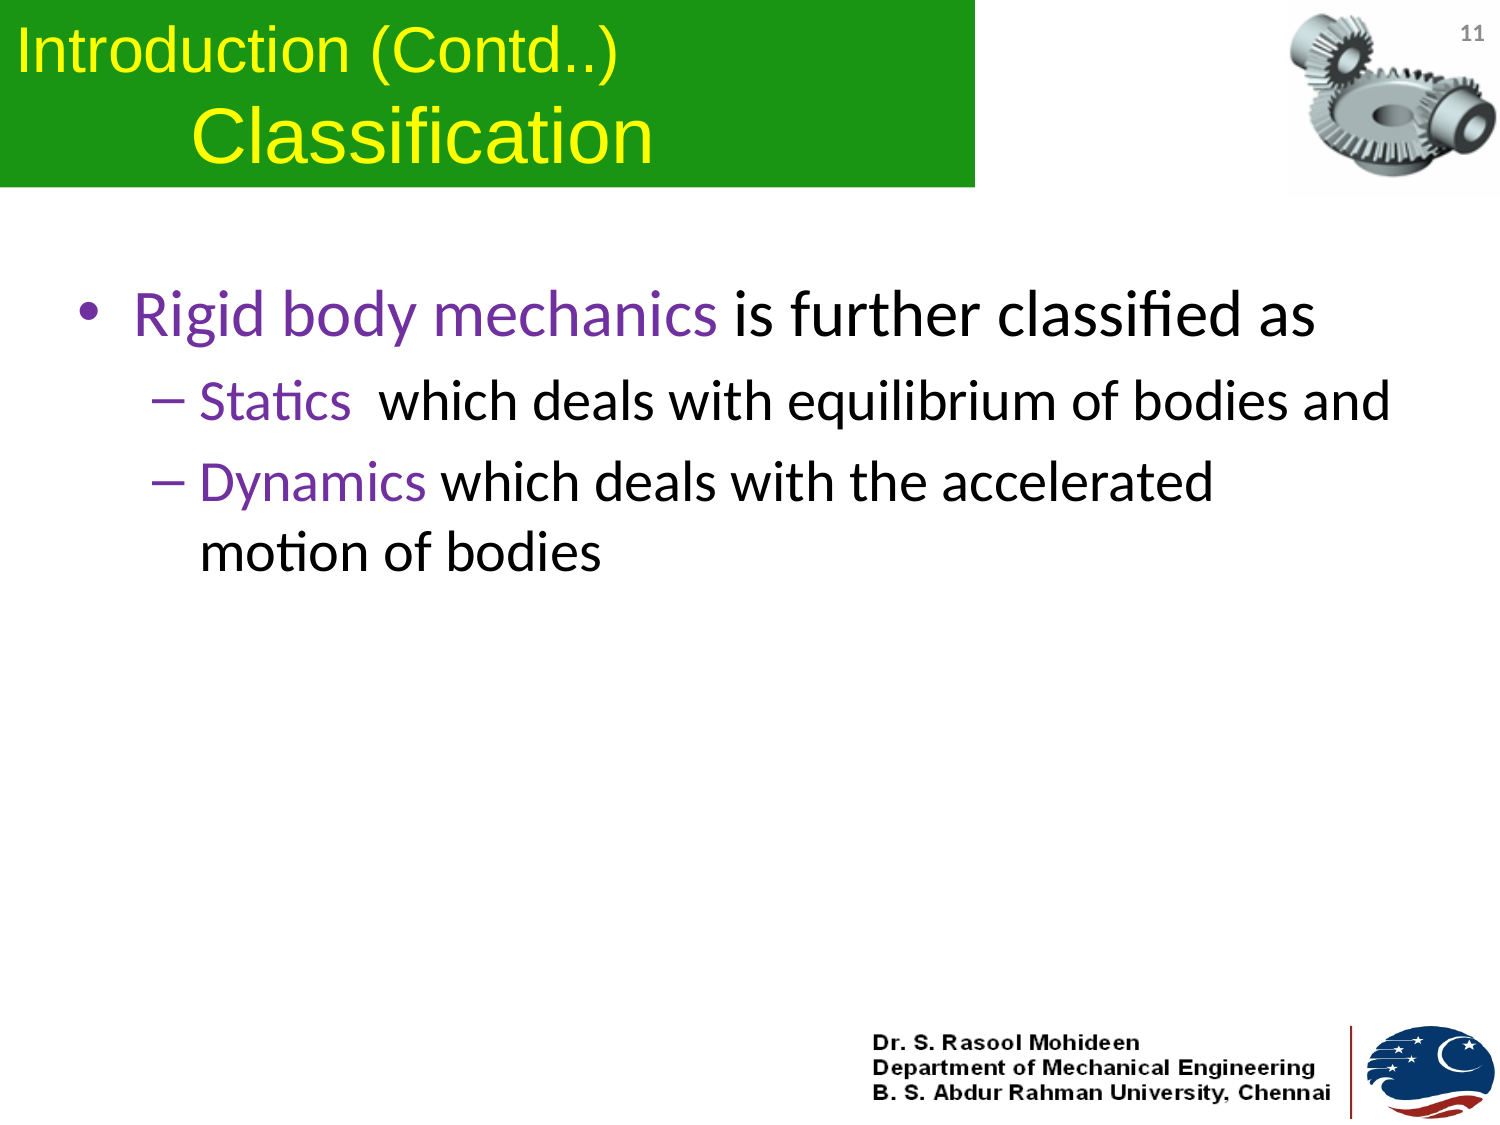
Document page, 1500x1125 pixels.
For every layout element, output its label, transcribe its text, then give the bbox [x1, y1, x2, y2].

slide_number 11 [1362, 0, 1500, 63]
picture [1287, 0, 1500, 198]
picture [862, 1024, 1500, 1125]
title Introduction (Contd..) Classification [0, 0, 975, 188]
list Rigid body mechanics is further classified as Statics which deals with equilibrium of bodies and Dynamics which deals with the accelerated motion of bodies [62, 262, 1413, 1005]
